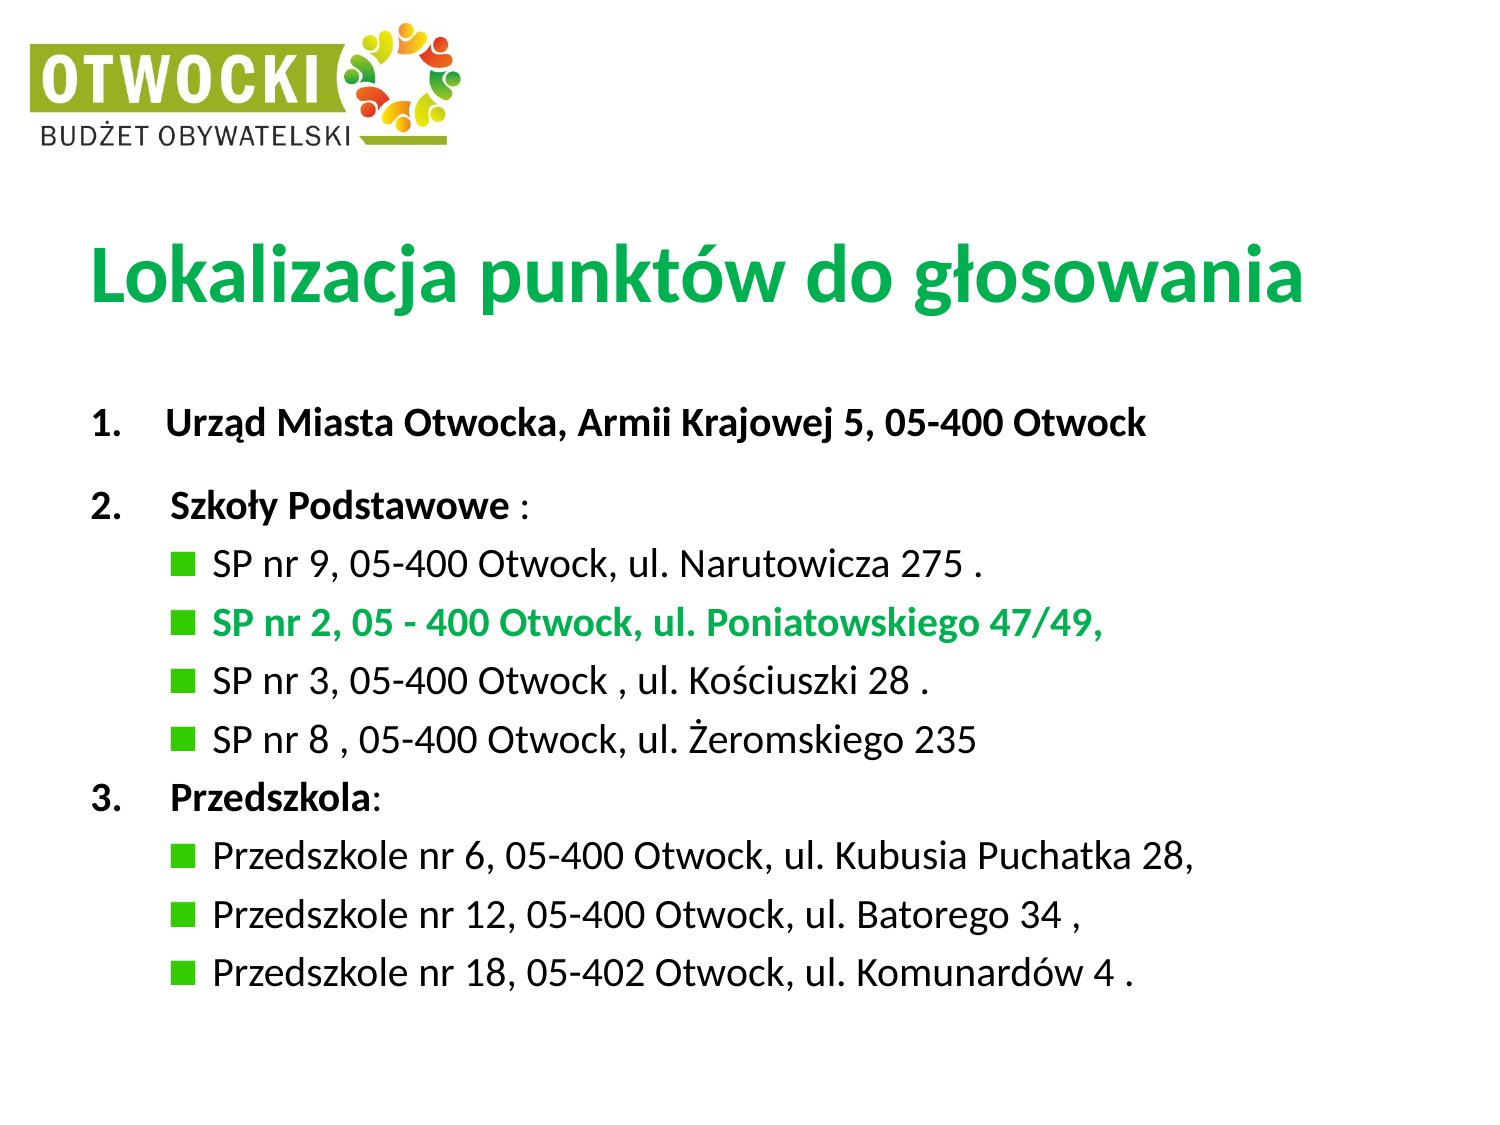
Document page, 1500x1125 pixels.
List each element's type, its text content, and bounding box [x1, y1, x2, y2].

picture [165, 955, 195, 985]
picture [0, 0, 468, 172]
text_box Lokalizacja punktów do głosowania [75, 212, 1328, 327]
picture [165, 546, 195, 576]
picture [165, 721, 195, 751]
picture [165, 838, 195, 868]
picture [165, 896, 195, 927]
list Urząd Miasta Otwocka, Armii Krajowej 5, 05-400 Otwock 2. Szkoły Podstawowe : SP nr 9, 05-400 Otwock, ul. Narutowicza 275 . SP nr 2, 05 - 400 Otwock, ul. Poniatowskiego 47/49, SP nr 3, 05-400 Otwock , ul. Kościuszki 28 . SP nr 8 , 05-400 Otwock, ul. Żeromskiego 235 3. Przedszkola: Przedszkole nr 6, 05-400 Otwock, ul. Kubusia Puchatka 28, Przedszkole nr 12, 05-400 Otwock, ul. Batorego 34 , Przedszkole nr 18, 05-402 Otwock, ul. Komunardów 4 . [75, 361, 1447, 1052]
picture [165, 663, 195, 693]
picture [165, 604, 195, 635]
